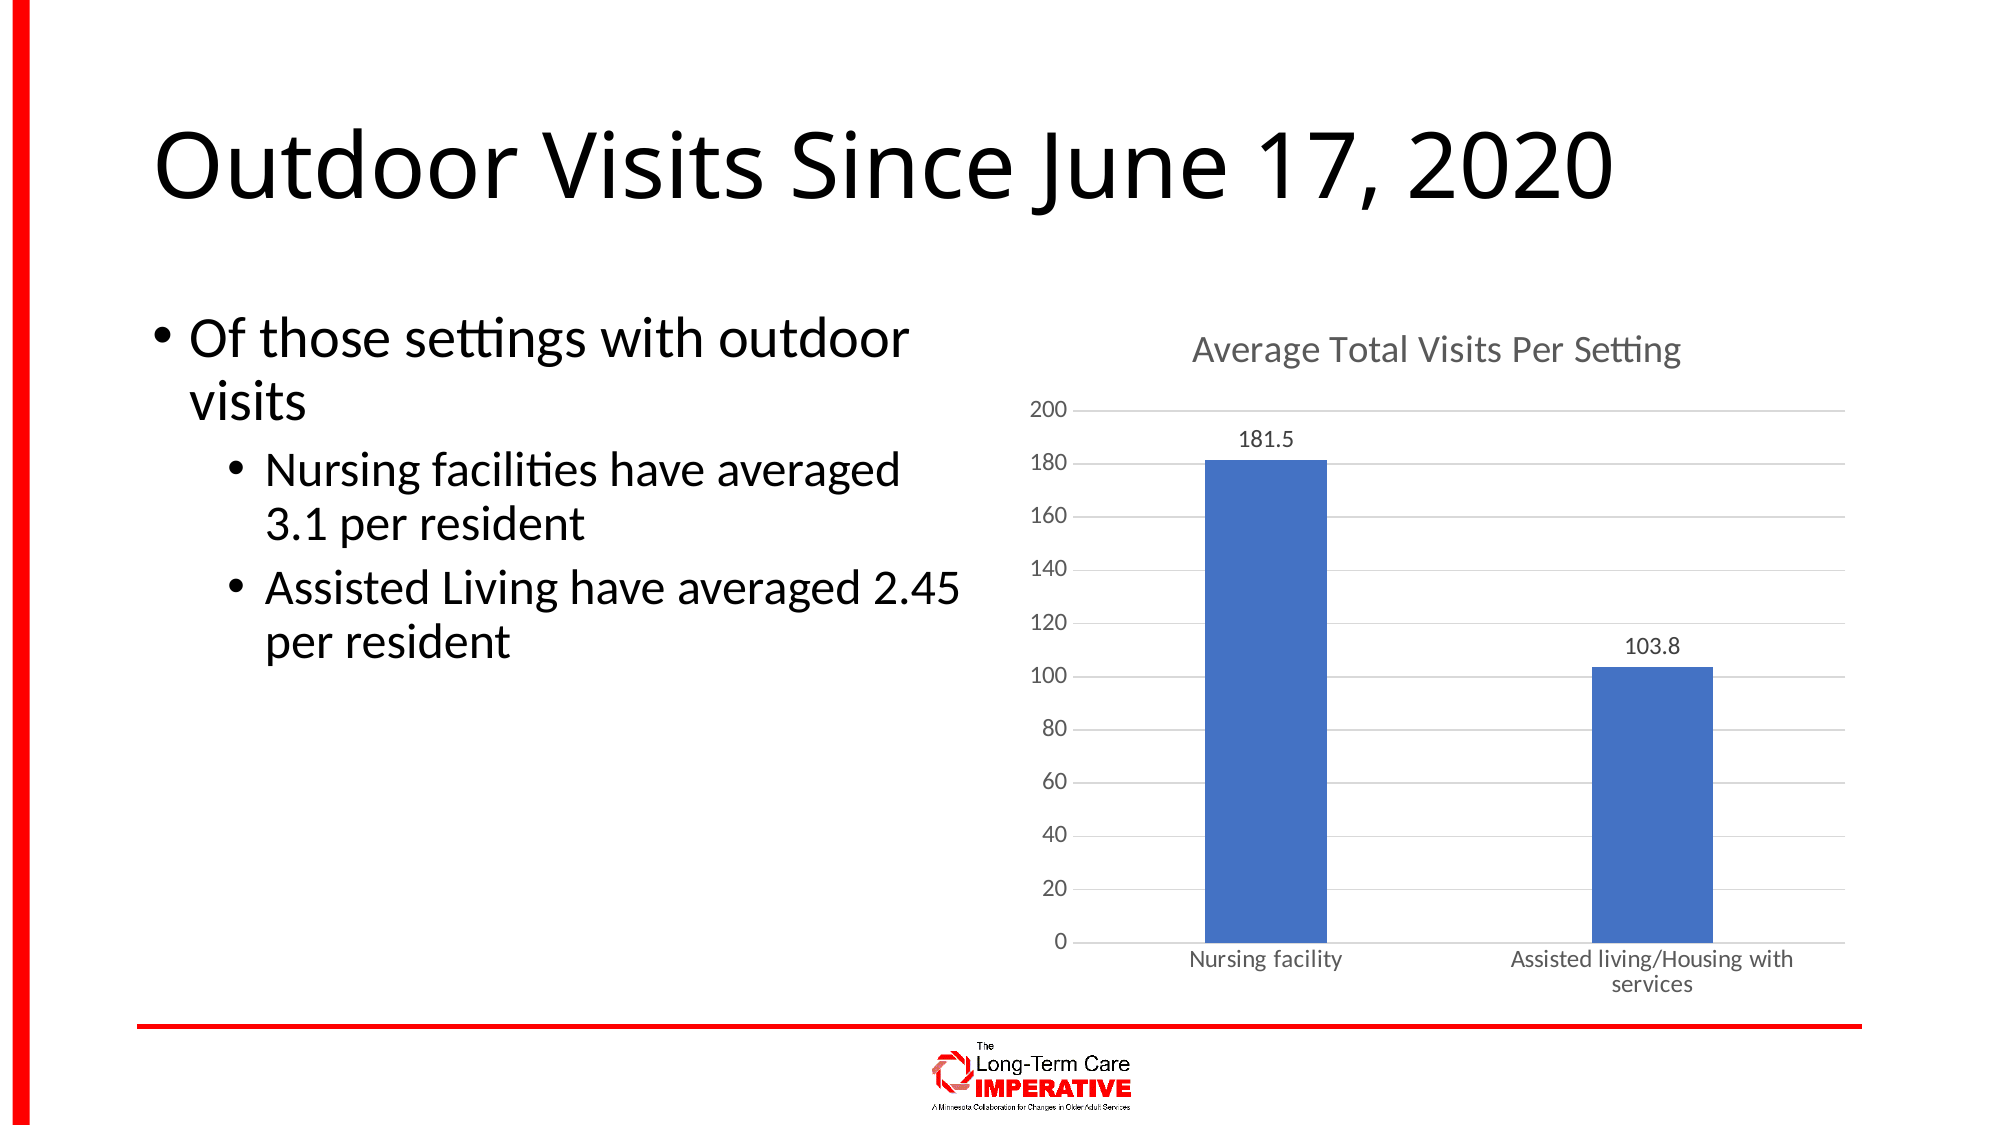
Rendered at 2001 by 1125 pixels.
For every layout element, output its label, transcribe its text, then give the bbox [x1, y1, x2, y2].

picture [932, 1039, 1138, 1115]
list Of those settings with outdoor visits Nursing facilities have averaged 3.1 per resident Assisted Living have averaged 2.45 per resident [137, 299, 988, 1014]
title Outdoor Visits Since June 17, 2020 [137, 59, 1863, 278]
chart [1012, 299, 1863, 1014]
